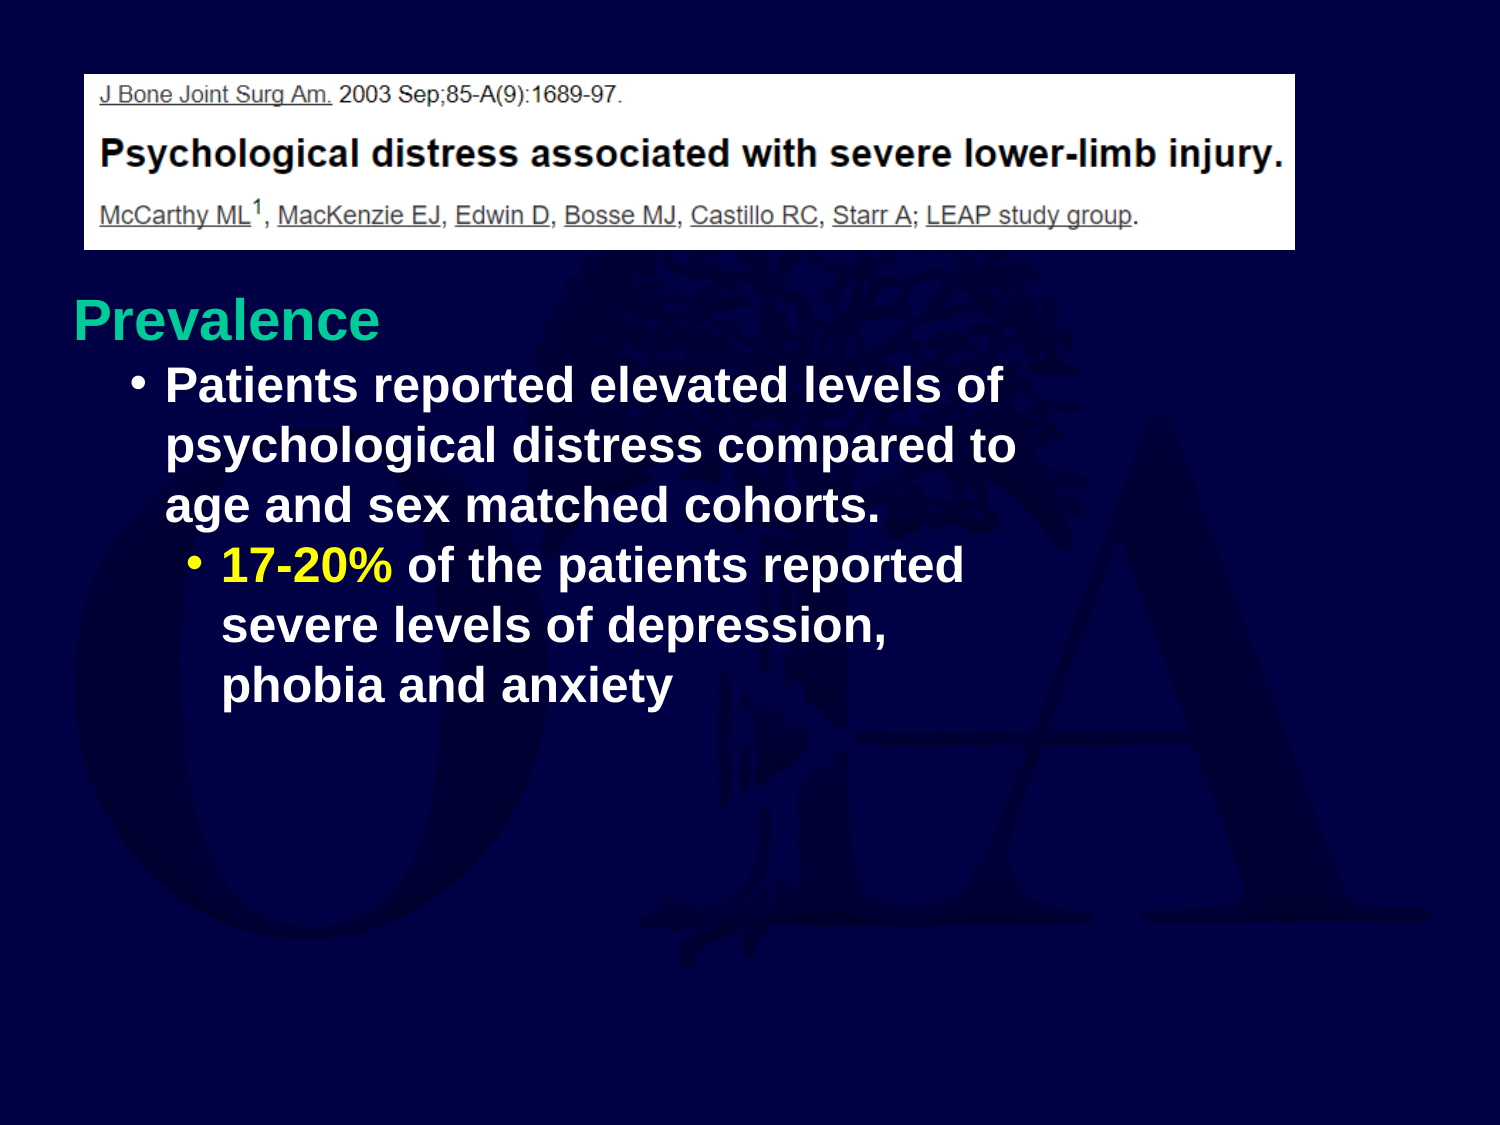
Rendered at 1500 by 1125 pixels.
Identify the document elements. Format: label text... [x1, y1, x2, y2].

picture [0, 0, 1500, 1125]
text_box Prevalence Patients reported elevated levels of psychological distress compared to age and sex matched cohorts. 17-20% of the patients reported severe levels of depression, phobia and anxiety [58, 275, 1055, 720]
